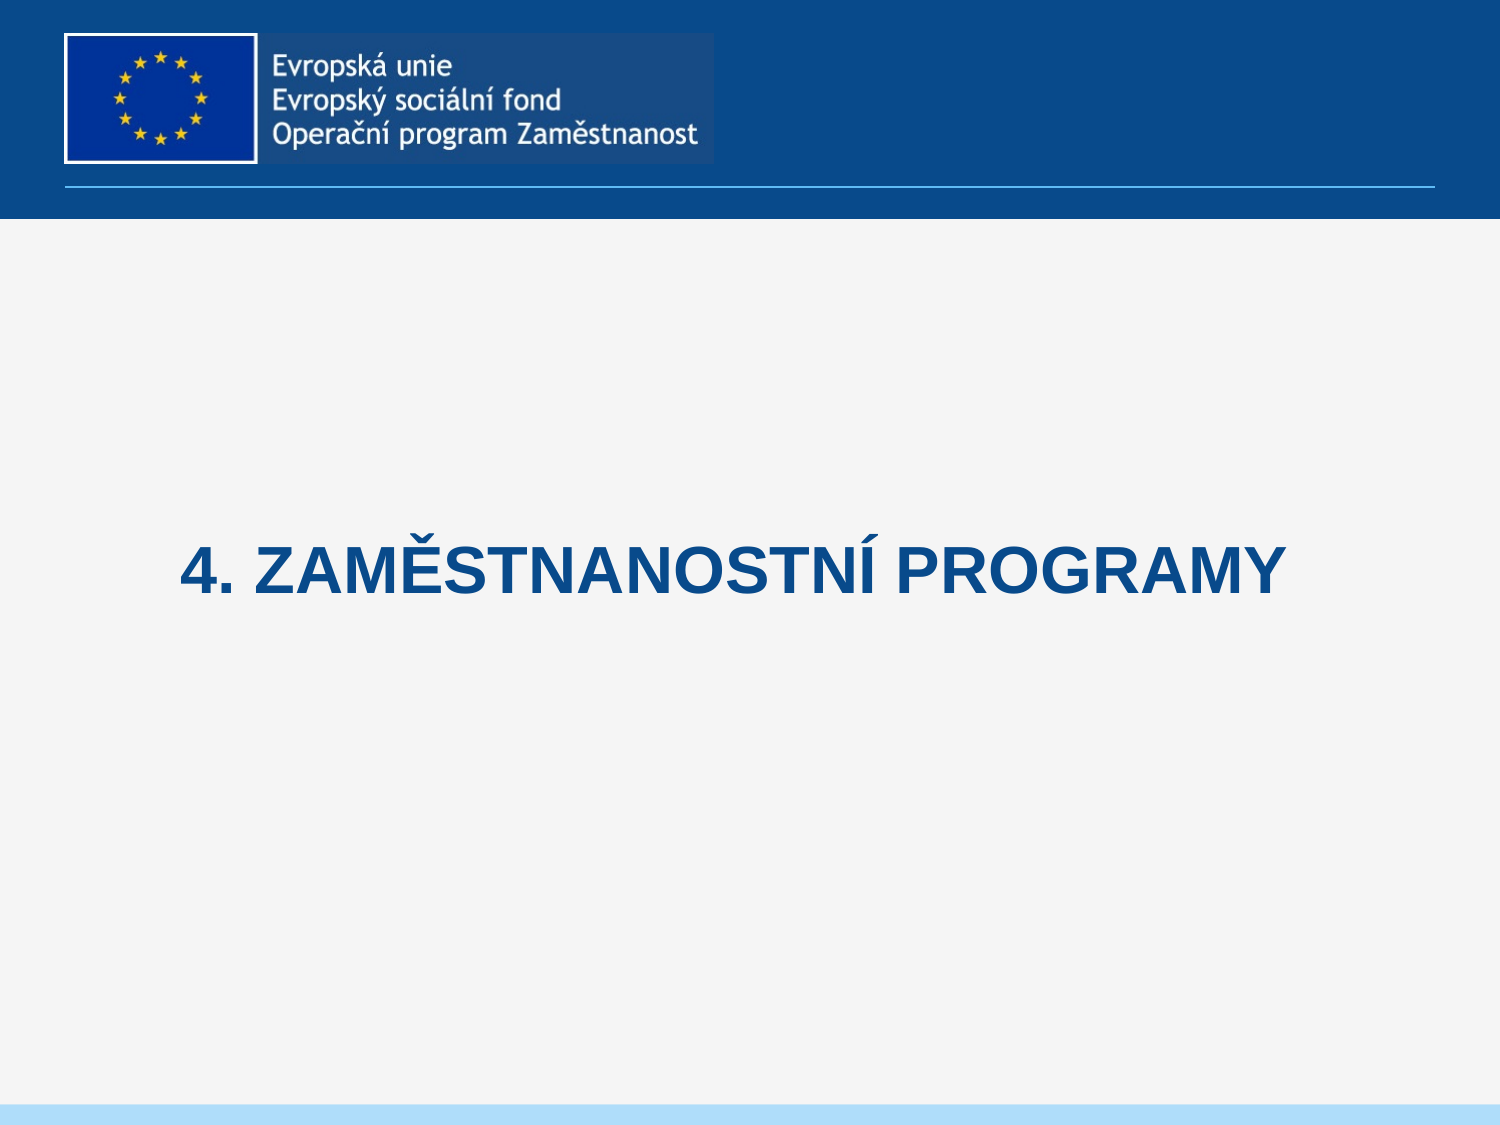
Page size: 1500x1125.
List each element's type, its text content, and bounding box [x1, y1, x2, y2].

picture [64, 33, 714, 164]
title 4. ZAMĚSTNANOSTNÍ PROGRAMY [41, 527, 1430, 634]
